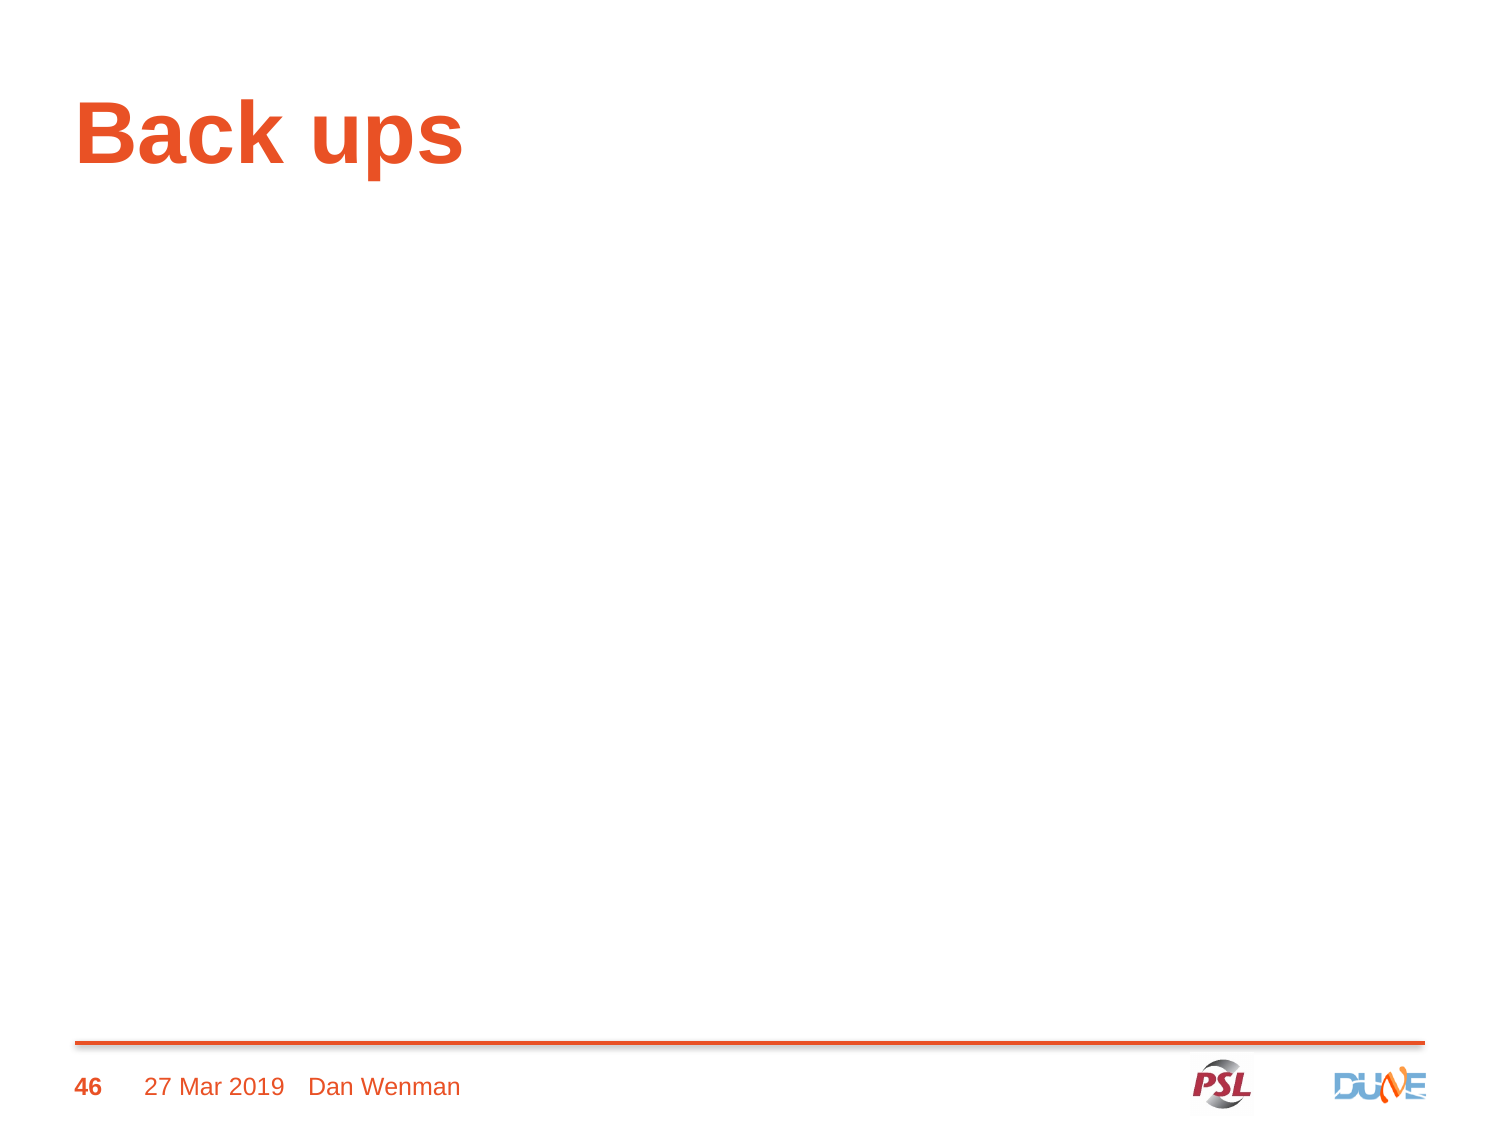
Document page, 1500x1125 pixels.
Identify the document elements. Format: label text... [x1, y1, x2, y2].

slide_number 46 [74, 1074, 145, 1101]
footer Dan Wenman [308, 1074, 1022, 1101]
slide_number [145, 1074, 308, 1101]
title Back ups [74, 75, 1425, 183]
picture [1190, 1052, 1254, 1116]
picture [1333, 1064, 1427, 1104]
